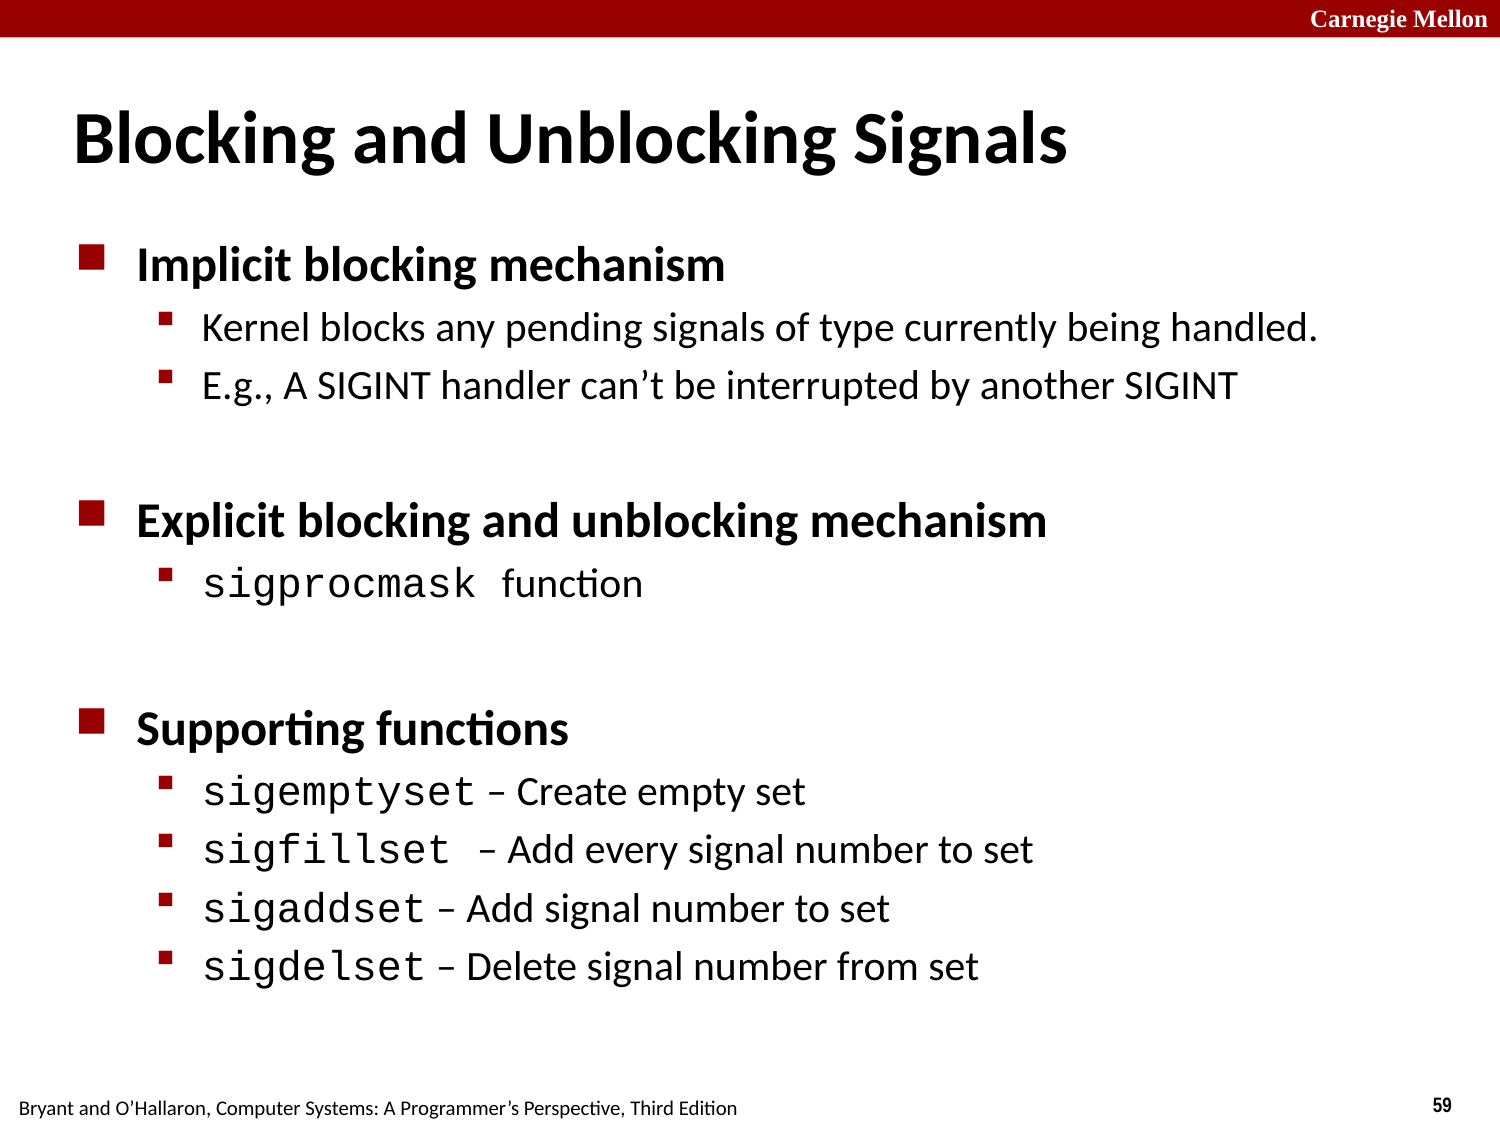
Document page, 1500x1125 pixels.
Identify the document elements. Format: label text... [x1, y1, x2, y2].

list Implicit blocking mechanism Kernel blocks any pending signals of type currently being handled. E.g., A SIGINT handler can’t be interrupted by another SIGINT Explicit blocking and unblocking mechanism sigprocmask function Supporting functions sigemptyset – Create empty set sigfillset – Add every signal number to set sigaddset – Add signal number to set sigdelset – Delete signal number from set [64, 223, 1361, 1040]
title Blocking and Unblocking Signals [58, 71, 1305, 197]
